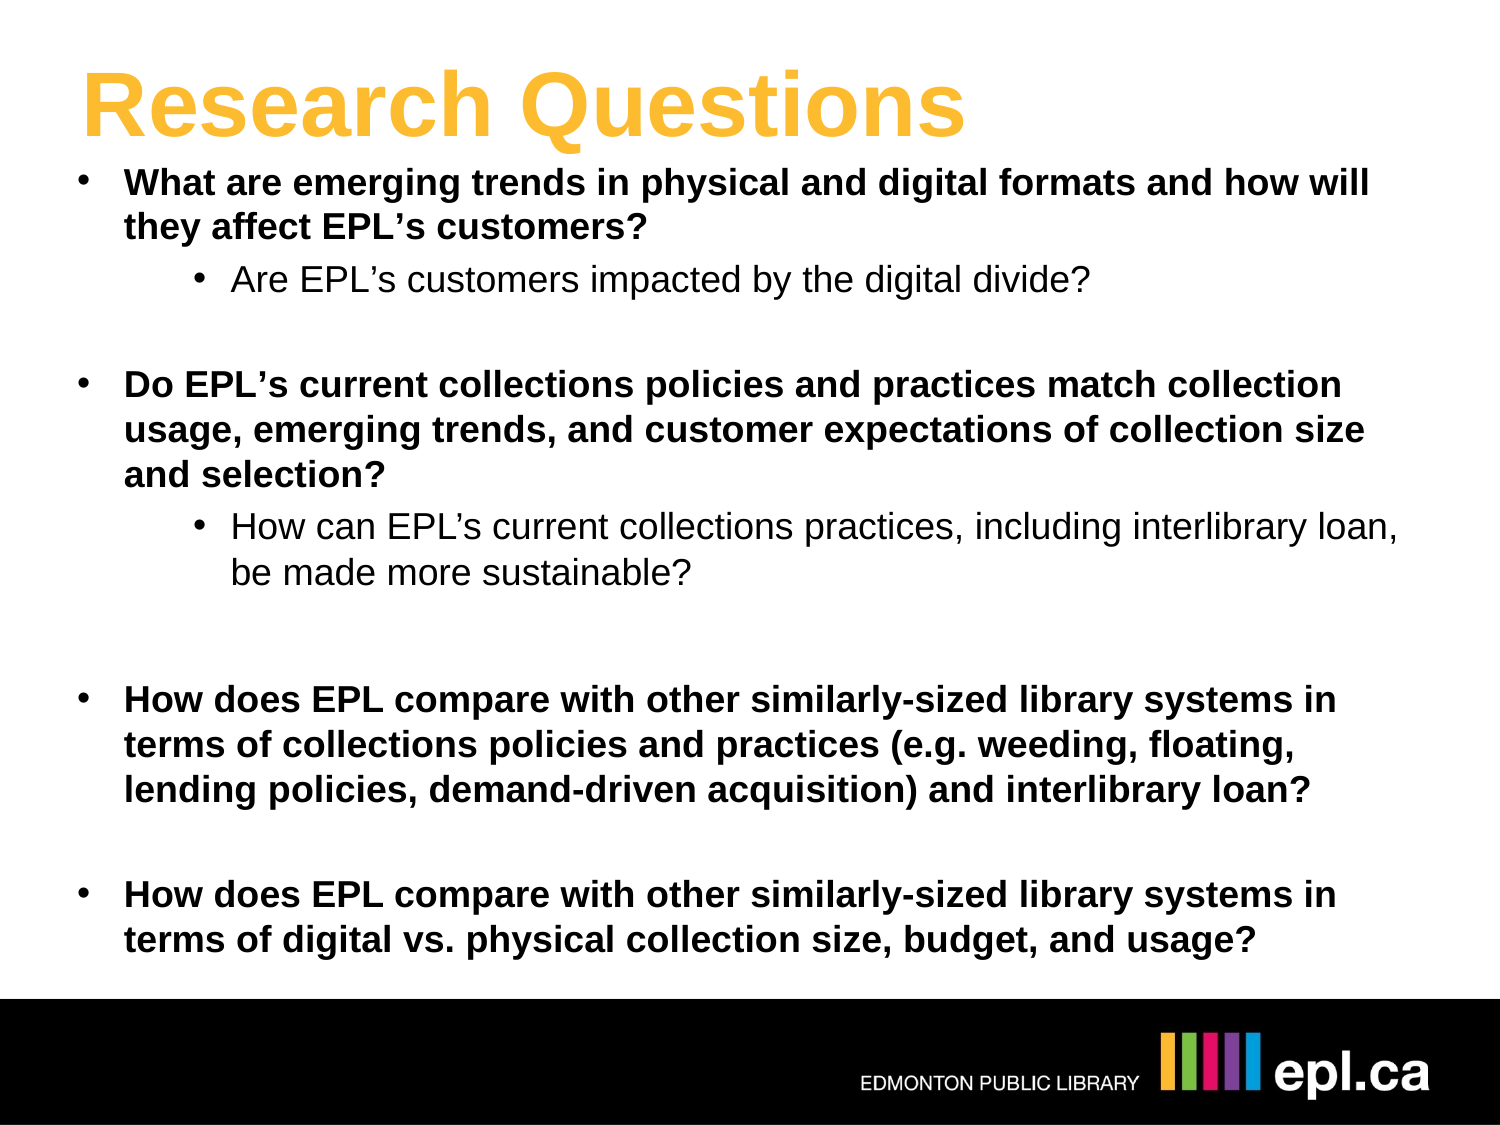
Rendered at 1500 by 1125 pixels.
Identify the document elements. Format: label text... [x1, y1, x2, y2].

picture [0, 0, 1500, 1125]
list What are emerging trends in physical and digital formats and how will they affect EPL’s customers? Are EPL’s customers impacted by the digital divide? Do EPL’s current collections policies and practices match collection usage, emerging trends, and customer expectations of collection size and selection? How can EPL’s current collections practices, including interlibrary loan, be made more sustainable? How does EPL compare with other similarly-sized library systems in terms of collections policies and practices (e.g. weeding, floating, lending policies, demand-driven acquisition) and interlibrary loan? How does EPL compare with other similarly-sized library systems in terms of digital vs. physical collection size, budget, and usage? [62, 149, 1429, 930]
title Research Questions [66, 37, 1438, 225]
